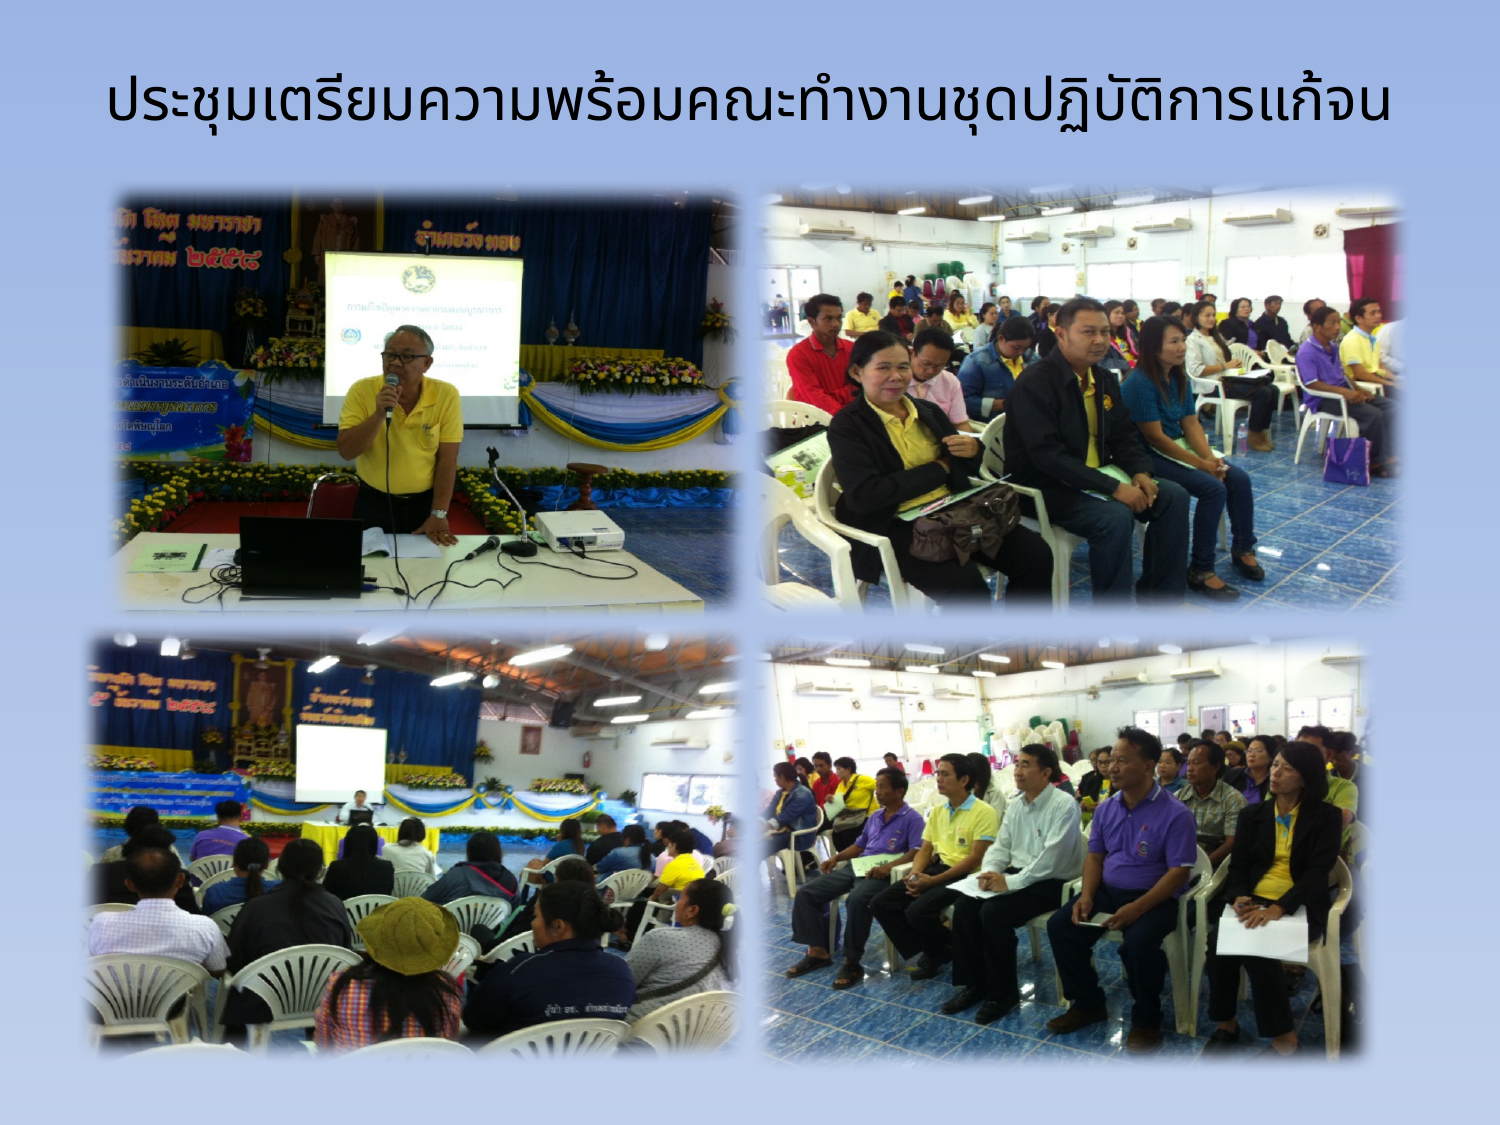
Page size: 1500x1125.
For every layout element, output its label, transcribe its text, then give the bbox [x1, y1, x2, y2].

picture [76, 178, 1412, 1074]
title ประชุมเตรียมความพร้อมคณะทำงานชุดปฏิบัติการแก้จน [75, 45, 1425, 149]
